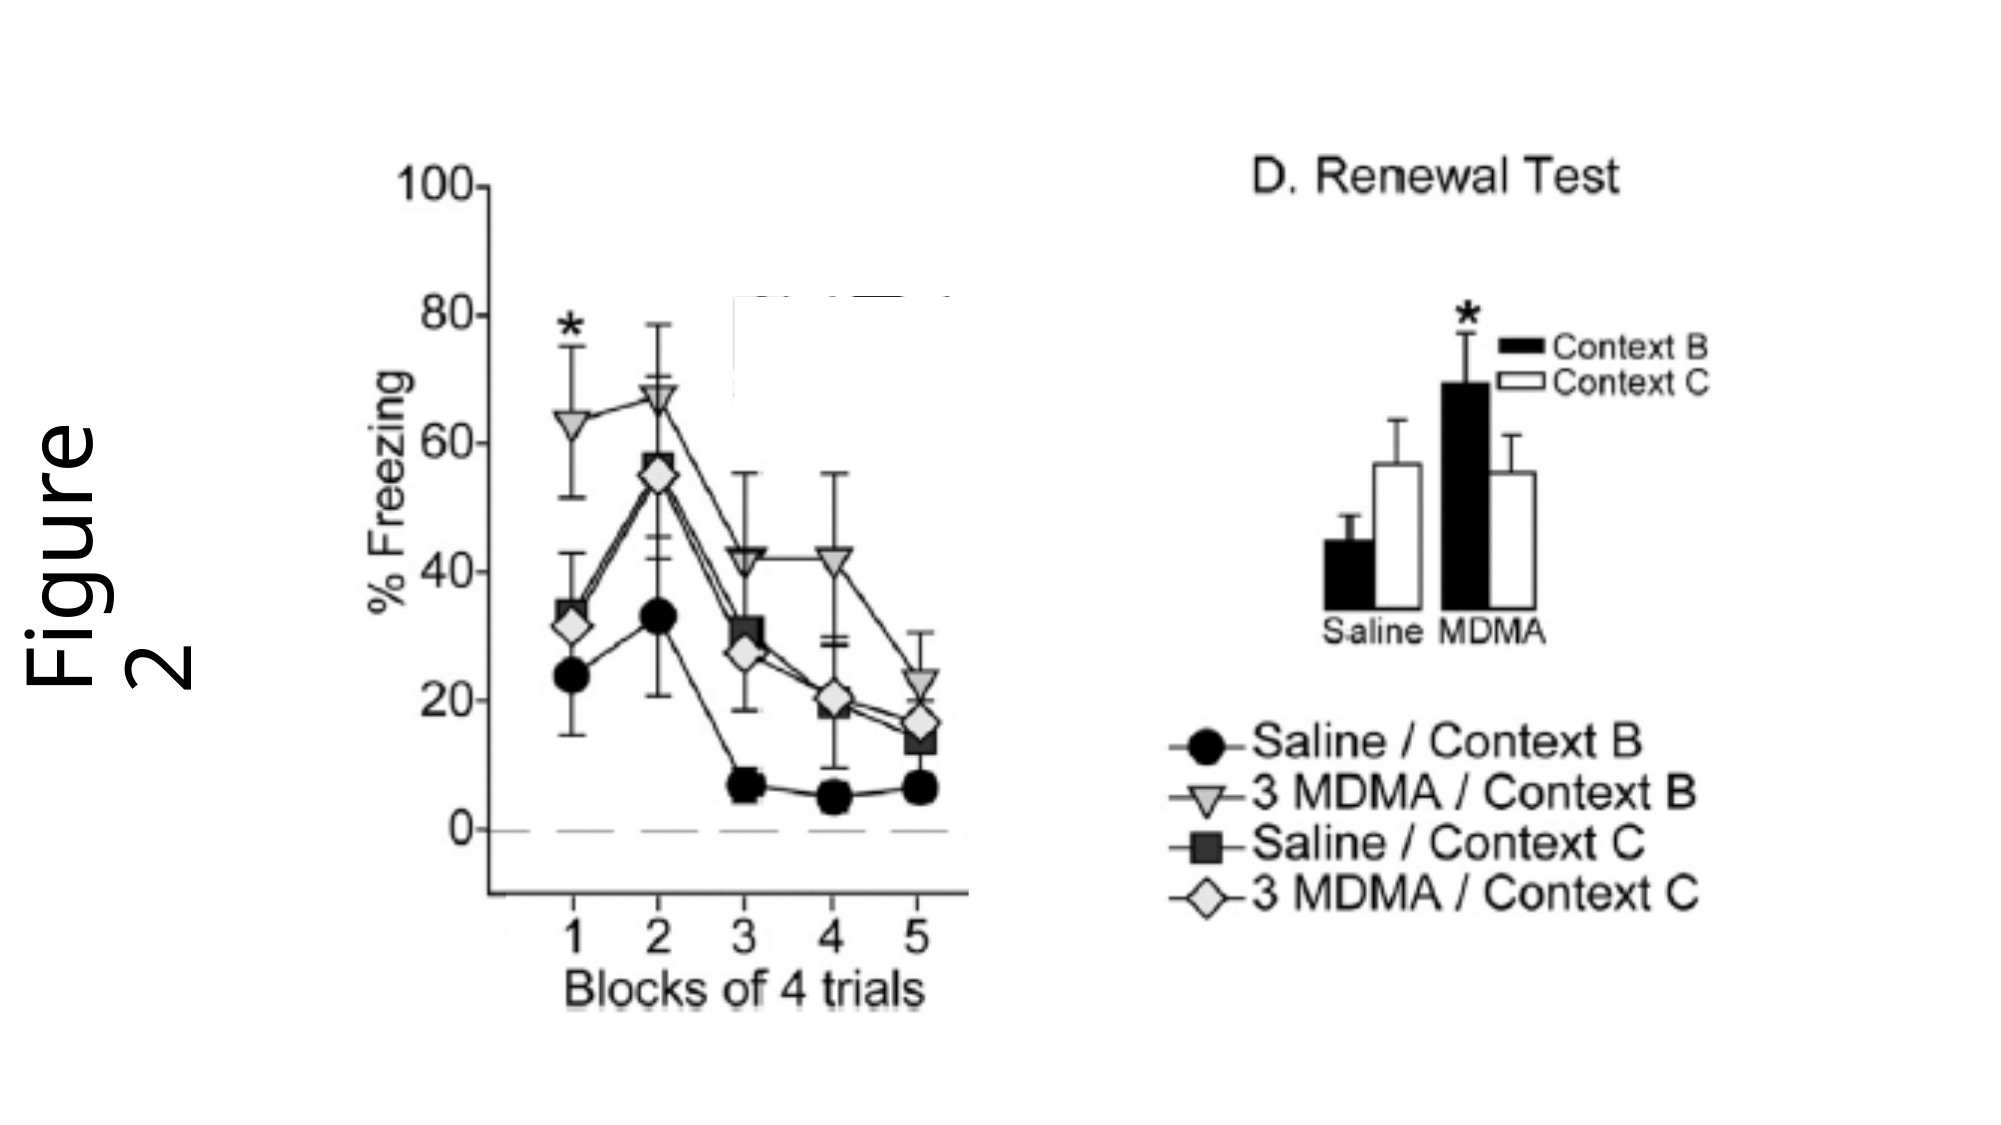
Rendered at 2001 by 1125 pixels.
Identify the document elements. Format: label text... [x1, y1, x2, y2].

picture [1315, 296, 1716, 654]
picture [1159, 709, 1716, 928]
picture [1243, 153, 1632, 207]
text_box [342, 153, 969, 1025]
title Figure 2 [3, 359, 221, 710]
